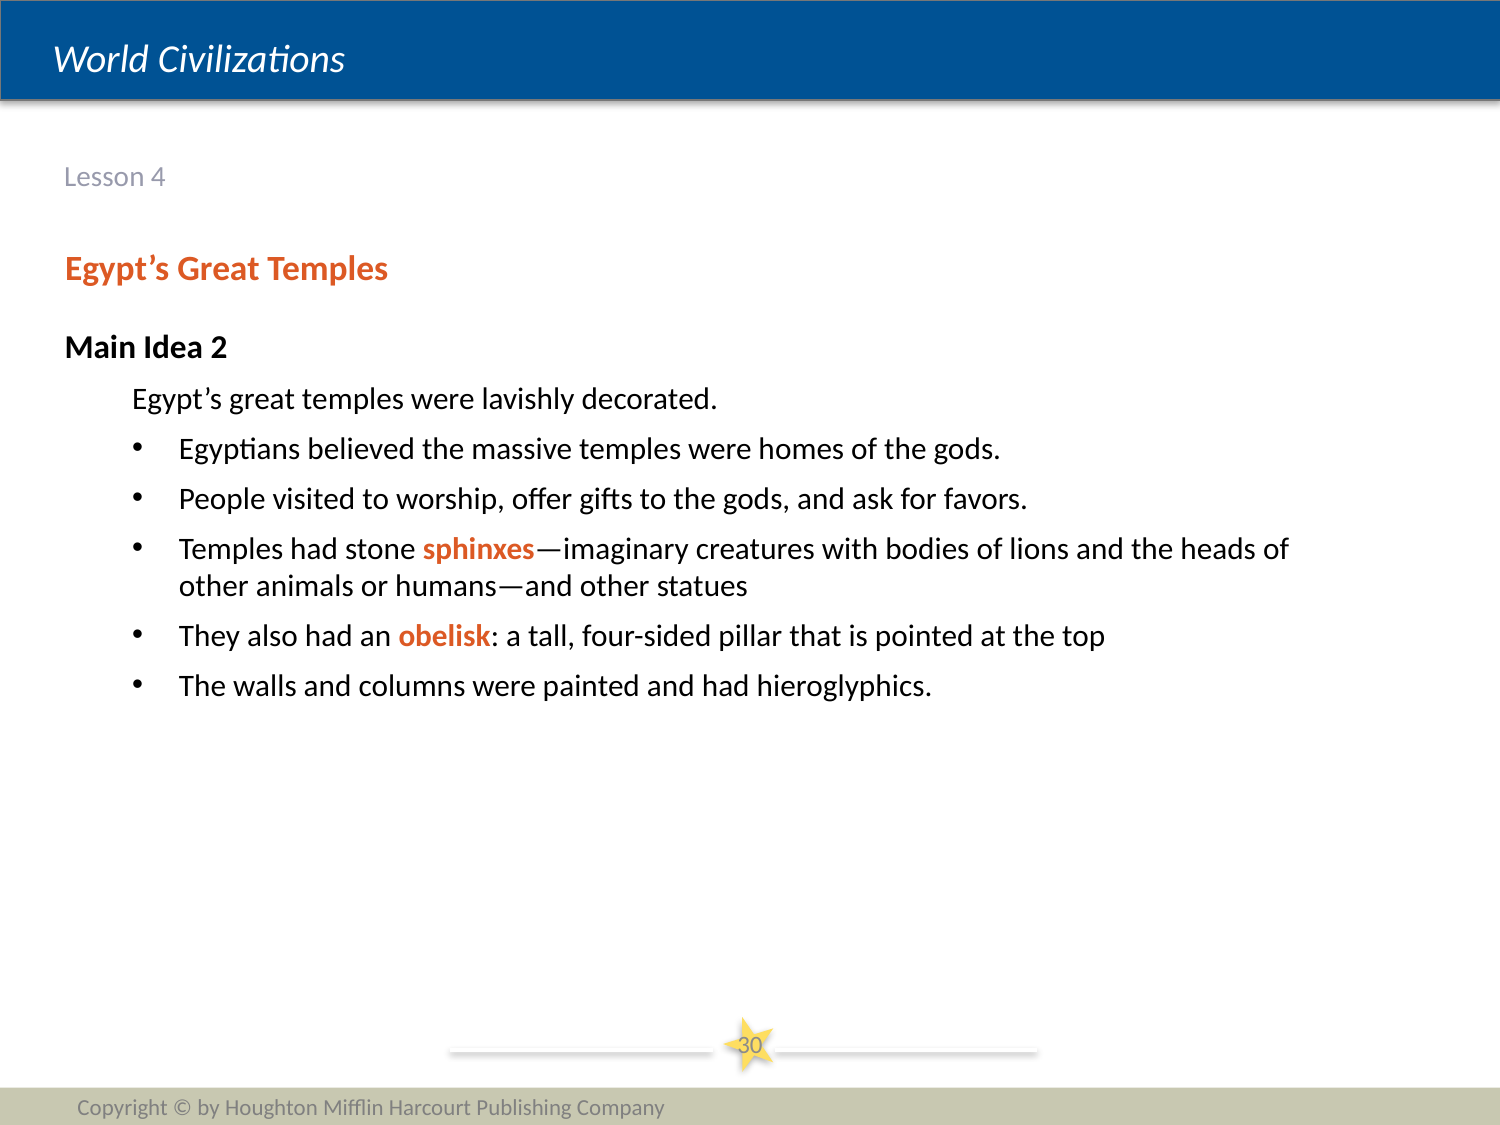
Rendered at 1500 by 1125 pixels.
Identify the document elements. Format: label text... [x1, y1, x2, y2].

list Egypt’s Great Temples [50, 237, 990, 303]
slide_number 30 [575, 1025, 925, 1063]
list Main Idea 2 Egypt’s great temples were lavishly decorated. Egyptians believed the massive temples were homes of the gods. People visited to worship, offer gifts to the gods, and ask for favors. Temples had stone sphinxes—imaginary creatures with bodies of lions and the heads of other animals or humans—and other statues They also had an obelisk: a tall, four-sided pillar that is pointed at the top The walls and columns were painted and had hieroglyphics. [49, 318, 1375, 1000]
footer Copyright © by Houghton Mifflin Harcourt Publishing Company [62, 1087, 975, 1125]
title Lesson 4 [49, 149, 438, 200]
